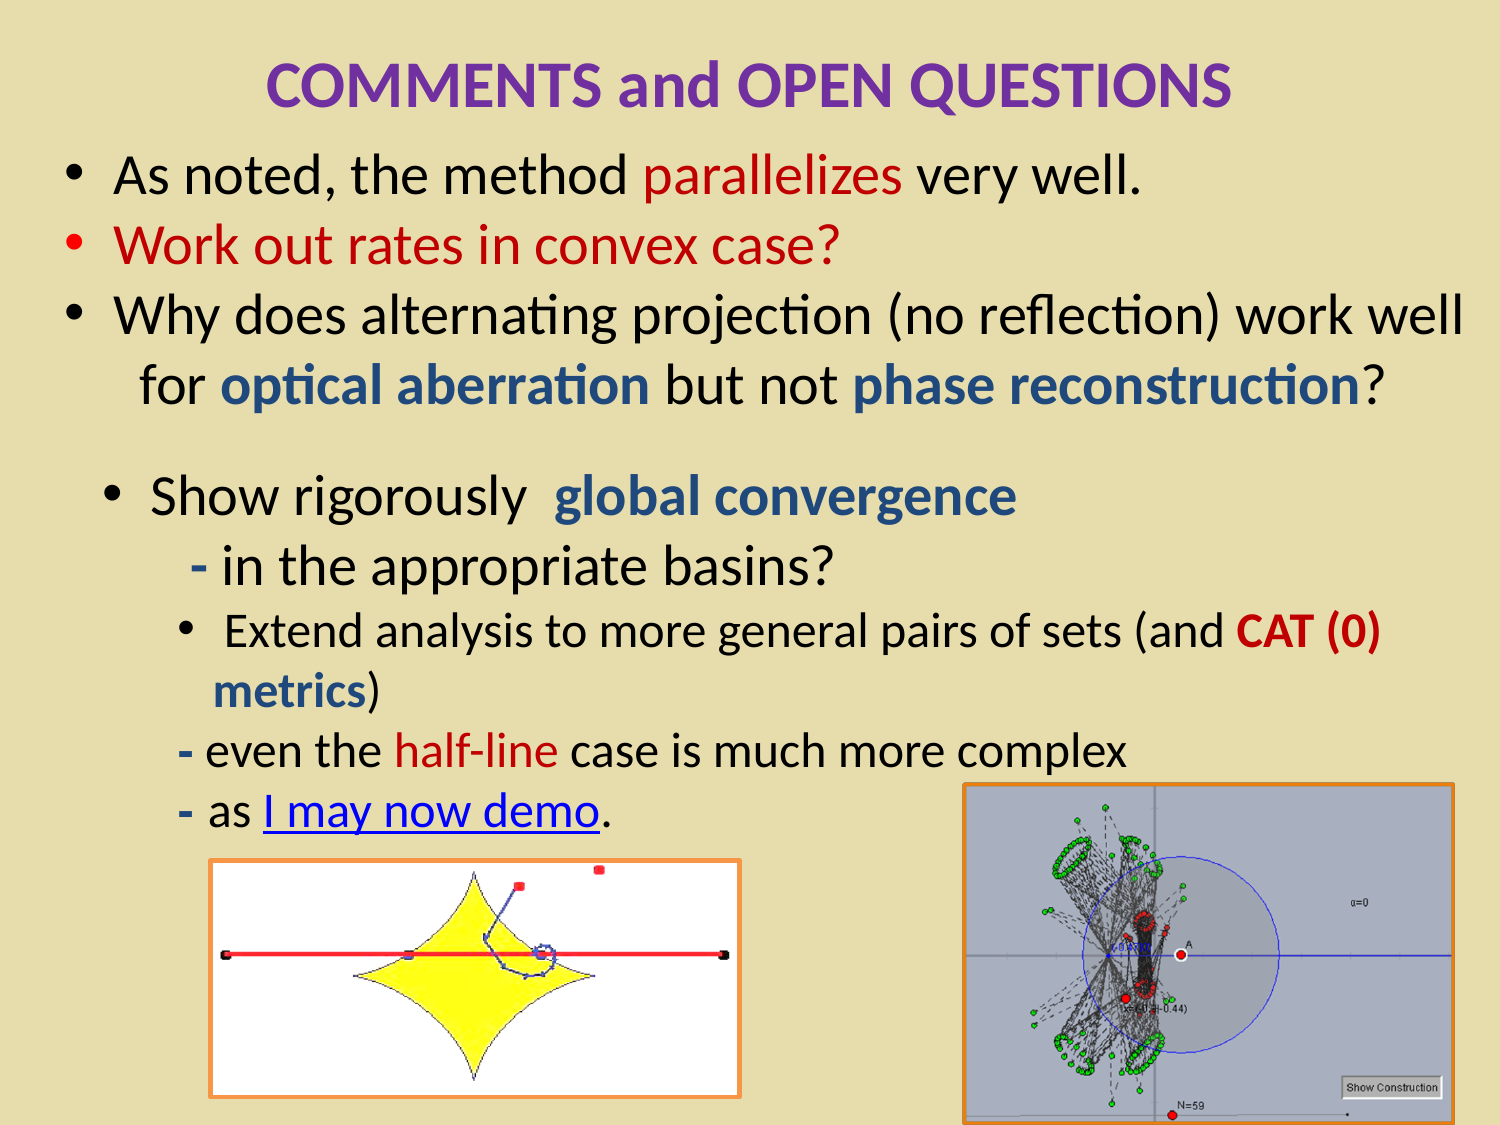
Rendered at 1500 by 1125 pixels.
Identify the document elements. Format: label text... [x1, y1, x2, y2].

picture [962, 782, 1455, 1125]
picture [212, 862, 738, 1096]
text_box Show rigorously global convergence - in the appropriate basins? Extend analysis to more general pairs of sets (and CAT (0) metrics) - even the half-line case is much more complex - as I may now demo. [87, 449, 1500, 845]
text_box As noted, the method parallelizes very well. Work out rates in convex case? Why does alternating projection (no reflection) work well for optical aberration but not phase reconstruction? [50, 128, 1500, 484]
title COMMENTS and OPEN QUESTIONS [74, 0, 1426, 128]
